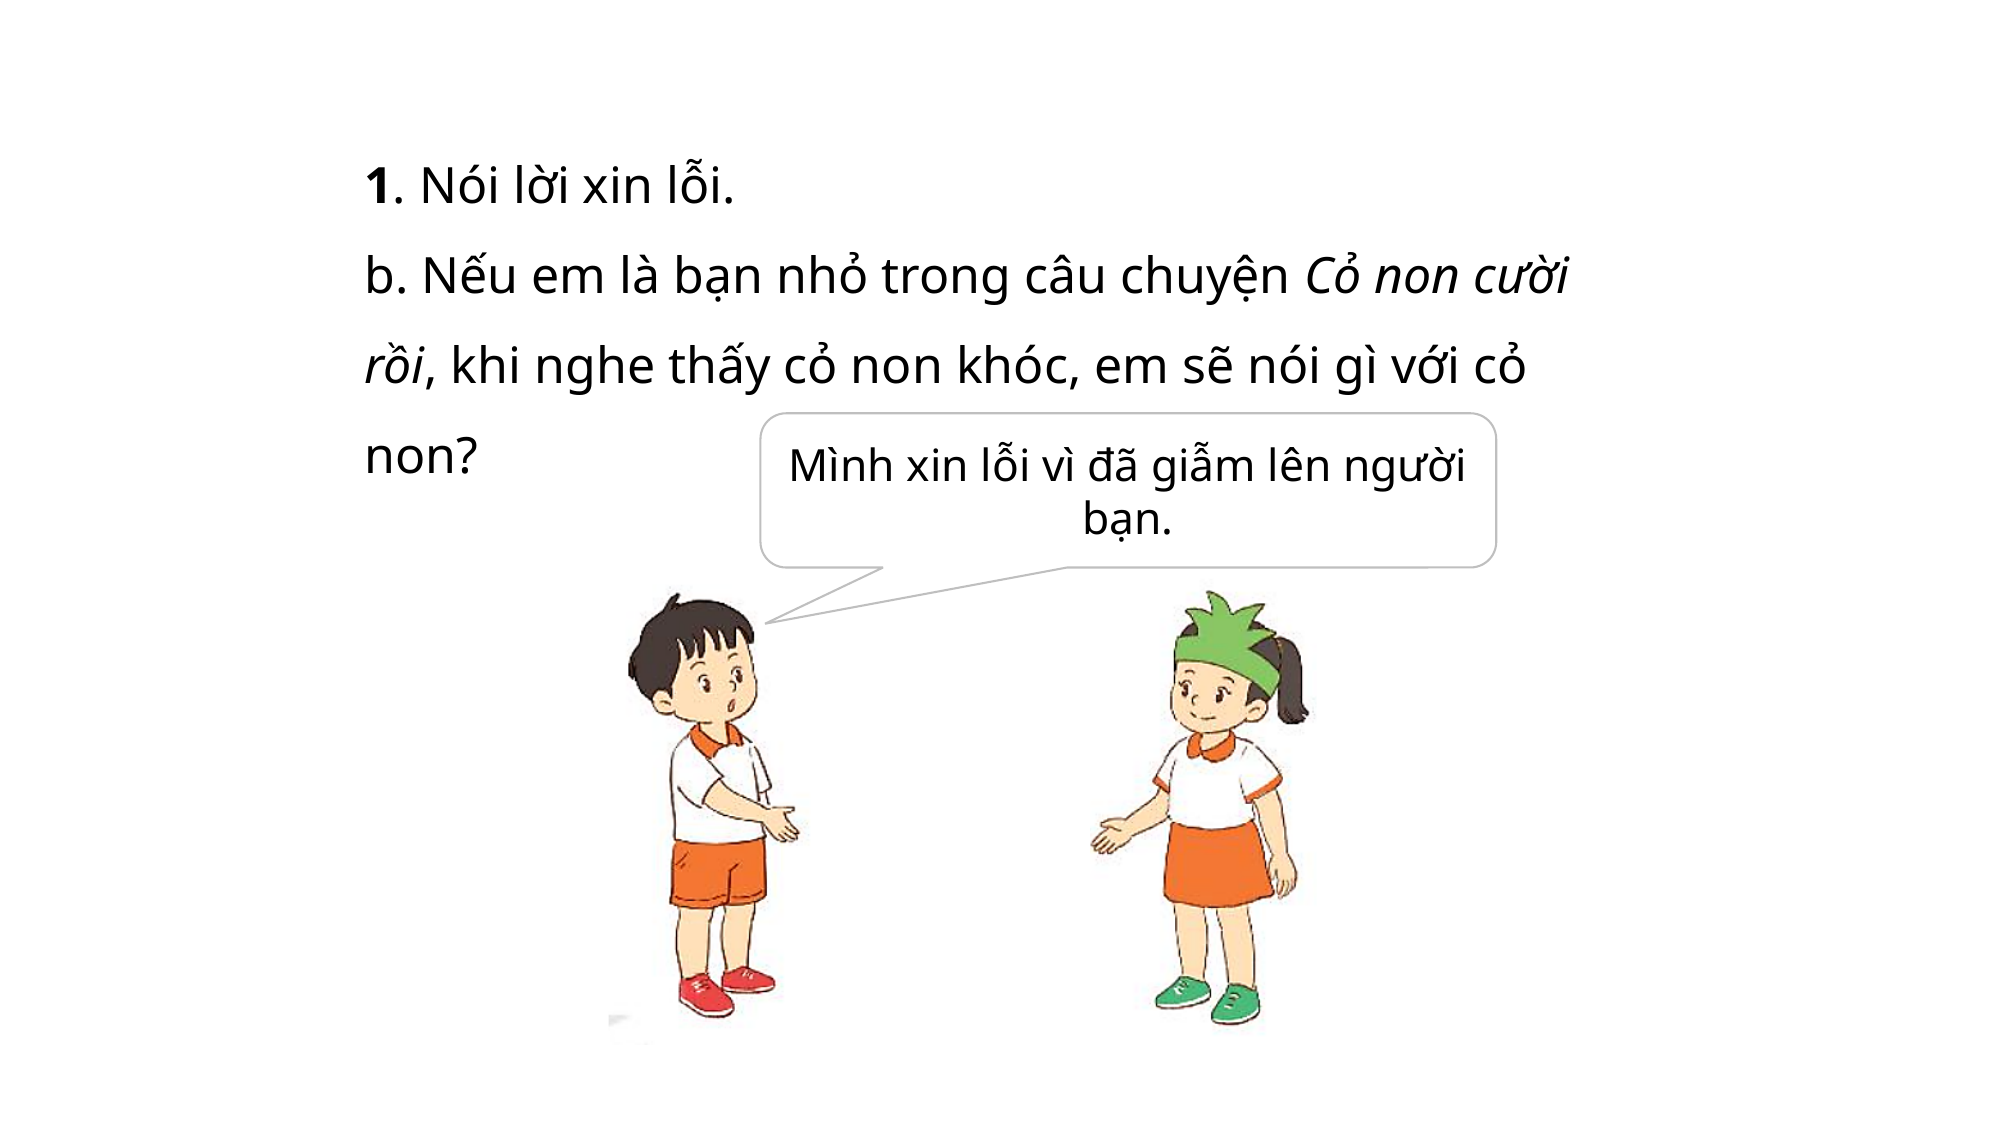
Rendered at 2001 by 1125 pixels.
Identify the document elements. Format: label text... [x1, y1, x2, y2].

text_box 1. Nói lời xin lỗi. b. Nếu em là bạn nhỏ trong câu chuyện Cỏ non cười rồi, khi nghe thấy cỏ non khóc, em sẽ nói gì với cỏ non? [349, 116, 1666, 492]
picture [608, 567, 835, 1045]
text_box Mình xin lỗi vì đã giẫm lên người bạn. [759, 412, 1498, 612]
picture [1090, 574, 1317, 1052]
